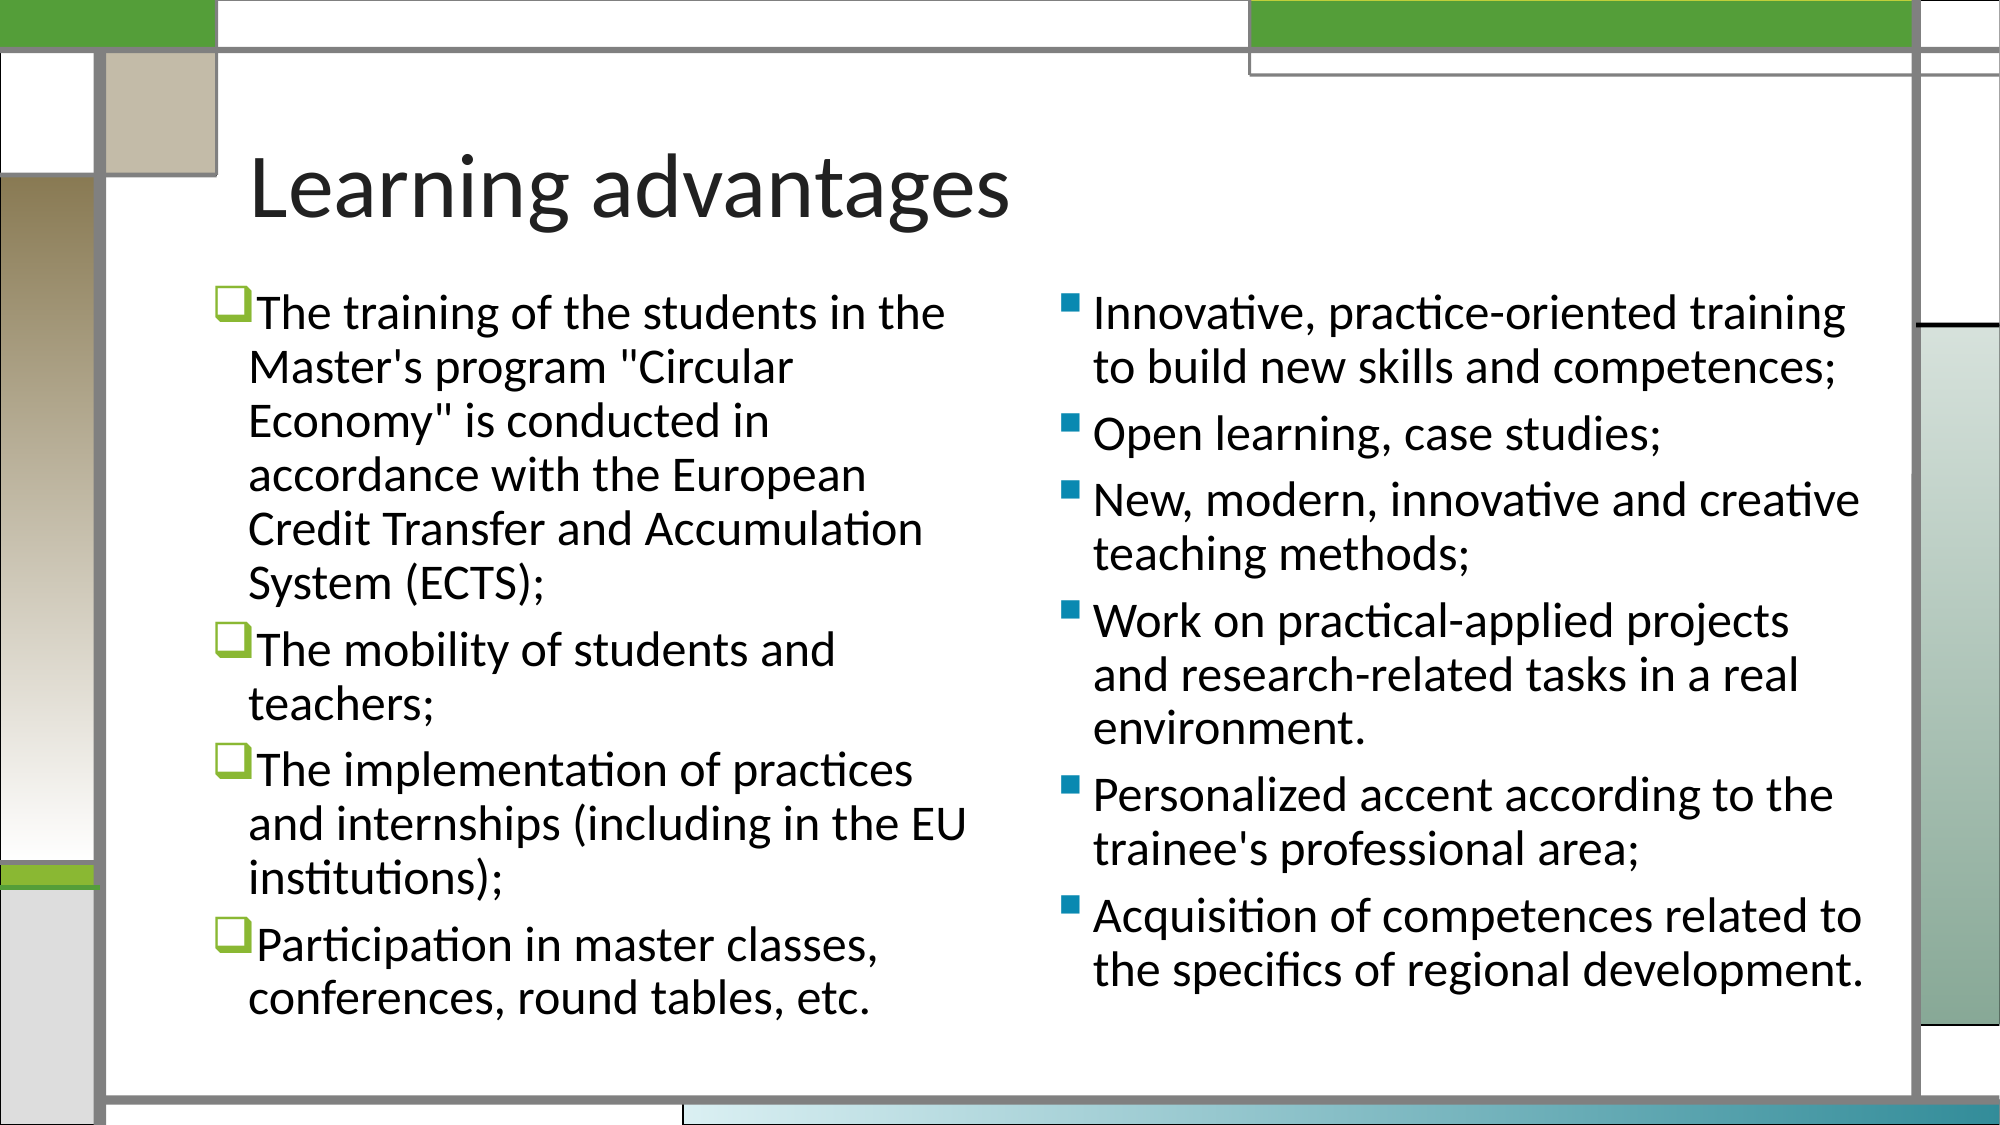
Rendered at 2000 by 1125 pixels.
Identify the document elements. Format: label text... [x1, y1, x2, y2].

title Learning advantages [249, 87, 1042, 276]
list The training of the students in the Master's program "Circular Economy" is conducted in accordance with the European Credit Transfer and Accumulation System (ECTS); The mobility of students and teachers; The implementation of practices and internships (including in the EU institutions); Participation in master classes, conferences, round tables, etc. [196, 278, 988, 1047]
list Innovative, practice-oriented training to build new skills and competences; Open learning, case studies; New, modern, innovative and creative teaching methods; Work on practical-applied projects and research-related tasks in a real environment. Personalized accent according to the trainee's professional area; Acquisition of competences related to the specifics of regional development. [1041, 278, 1886, 988]
